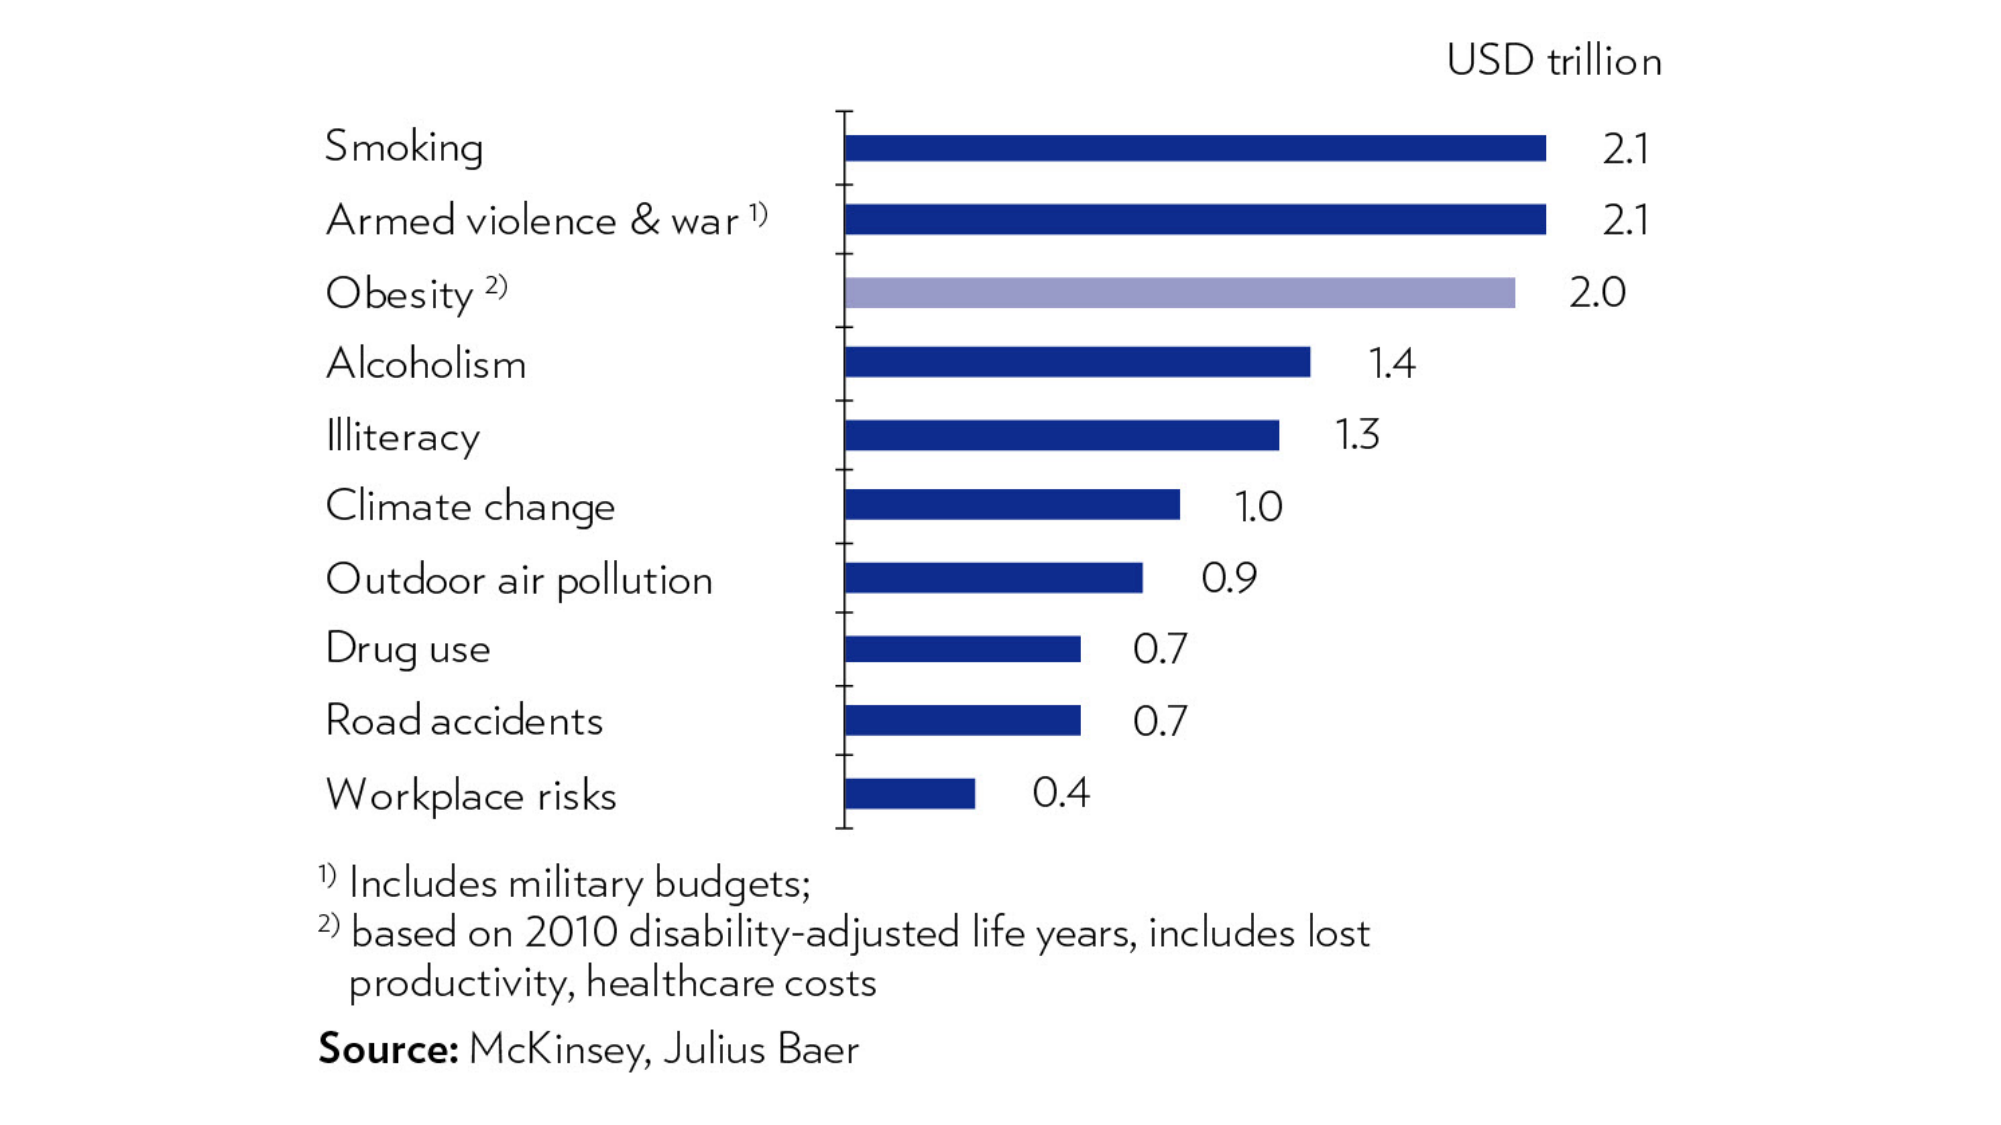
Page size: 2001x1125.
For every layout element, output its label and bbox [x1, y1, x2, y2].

picture [317, 32, 1663, 1075]
